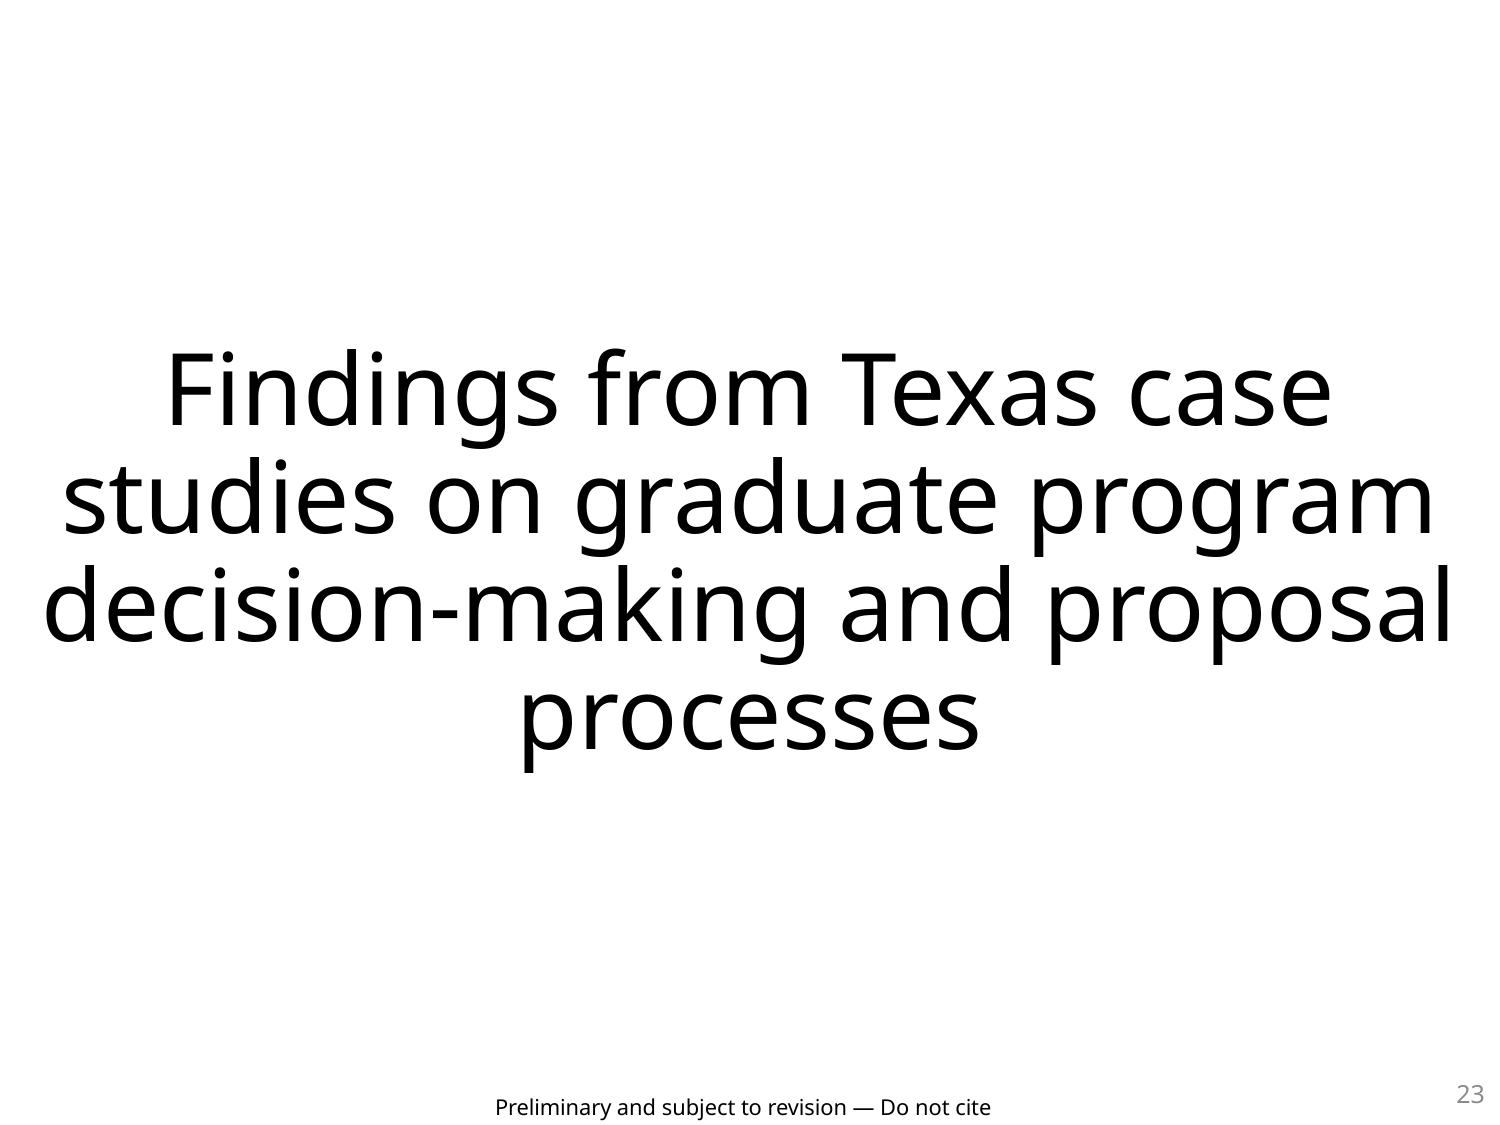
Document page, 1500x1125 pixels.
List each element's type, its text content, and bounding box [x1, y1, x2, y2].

slide_number 23 [1149, 1065, 1500, 1125]
title Findings from Texas case studies on graduate program decision-making and proposal processes [0, 0, 1500, 1125]
